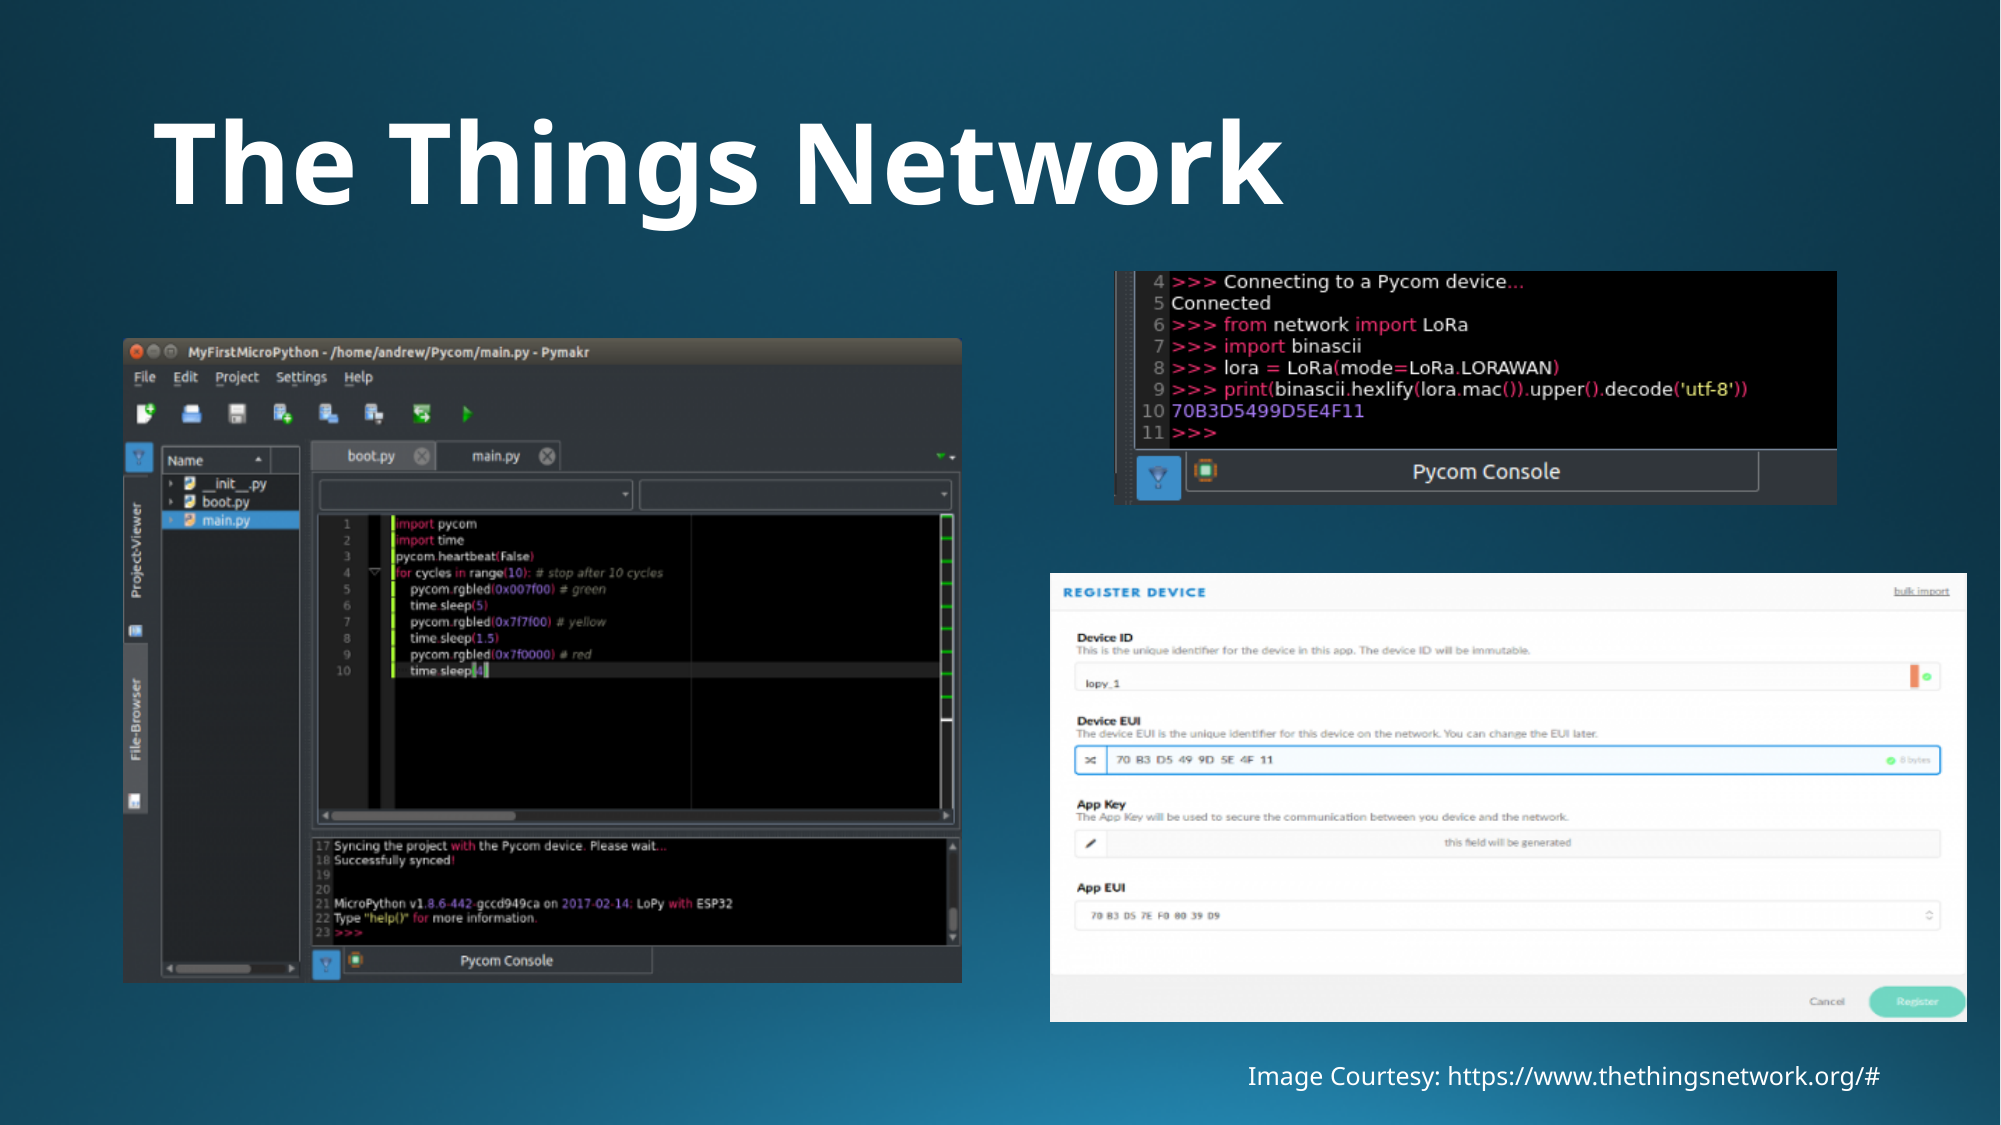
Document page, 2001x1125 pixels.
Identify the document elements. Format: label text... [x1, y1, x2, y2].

text_box Image Courtesy: https://www.thethingsnetwork.org/# [1233, 1053, 1897, 1099]
picture [0, 0, 2001, 1125]
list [1049, 573, 1967, 1022]
title The Things Network [137, 59, 1863, 278]
